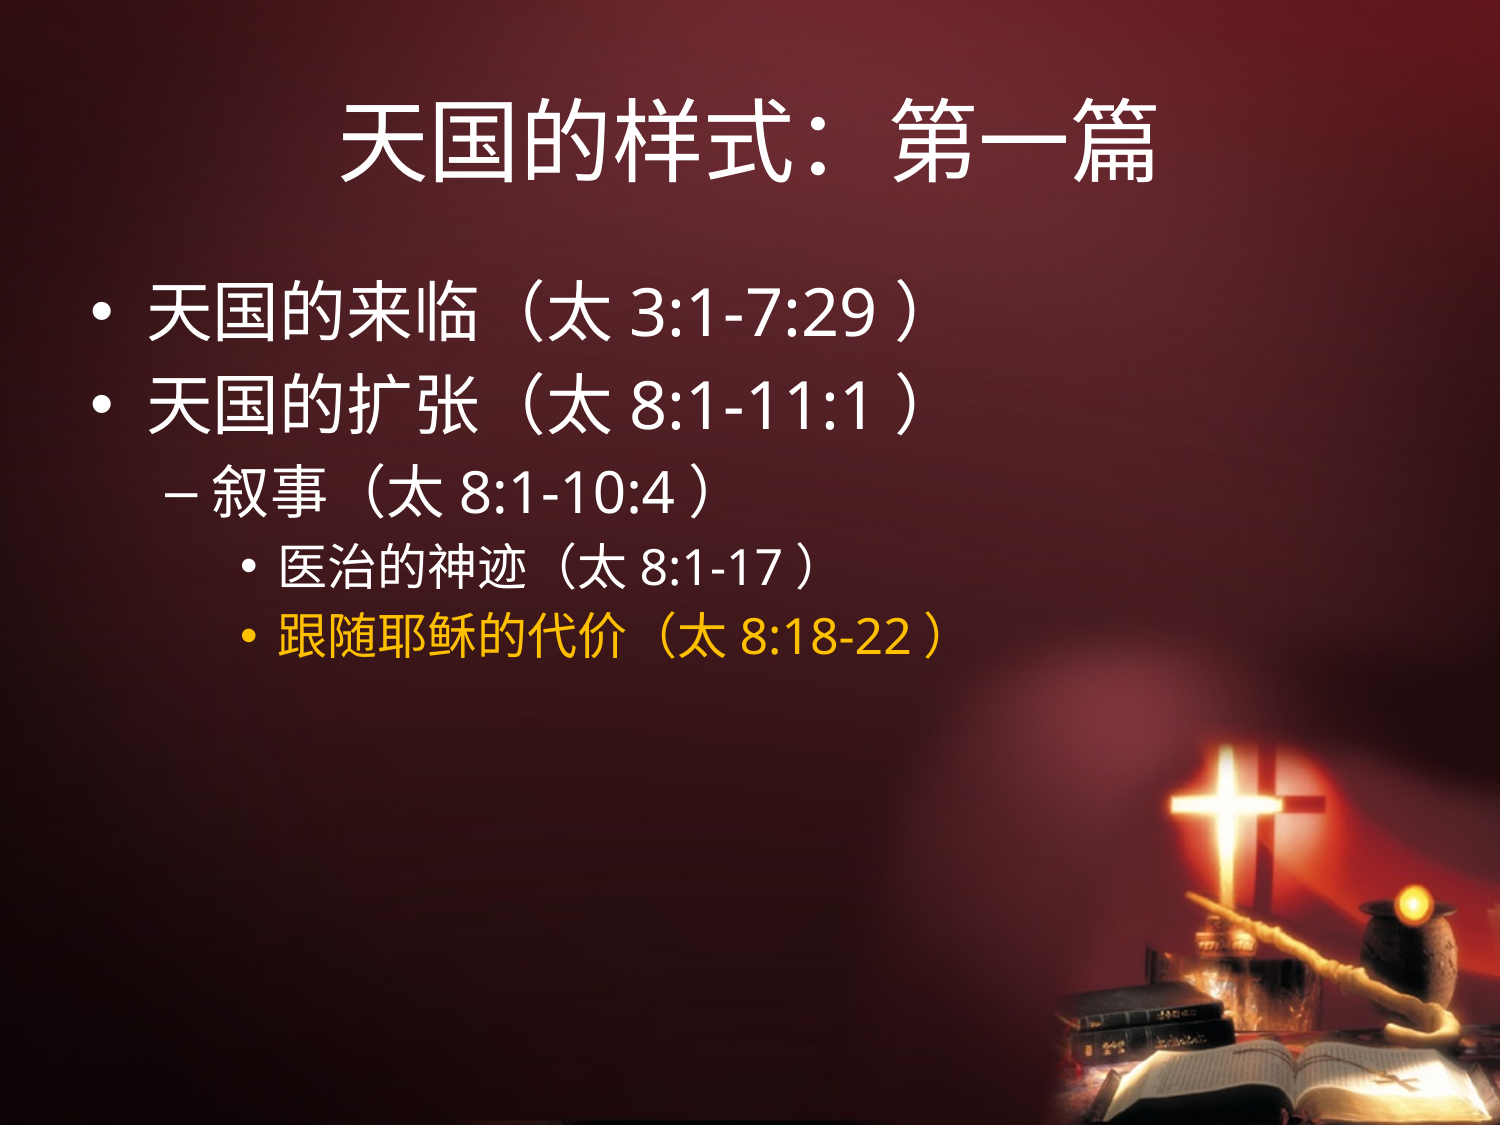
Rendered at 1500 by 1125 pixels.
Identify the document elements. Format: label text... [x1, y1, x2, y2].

title 天国的样式：第一篇 [75, 45, 1425, 233]
list 天国的来临（太3:1-7:29） 天国的扩张（太8:1-11:1） 叙事（太8:1-10:4） 医治的神迹（太8:1-17） 跟随耶稣的代价（太8:18-22） [75, 262, 1471, 1005]
picture [0, 0, 1500, 1125]
